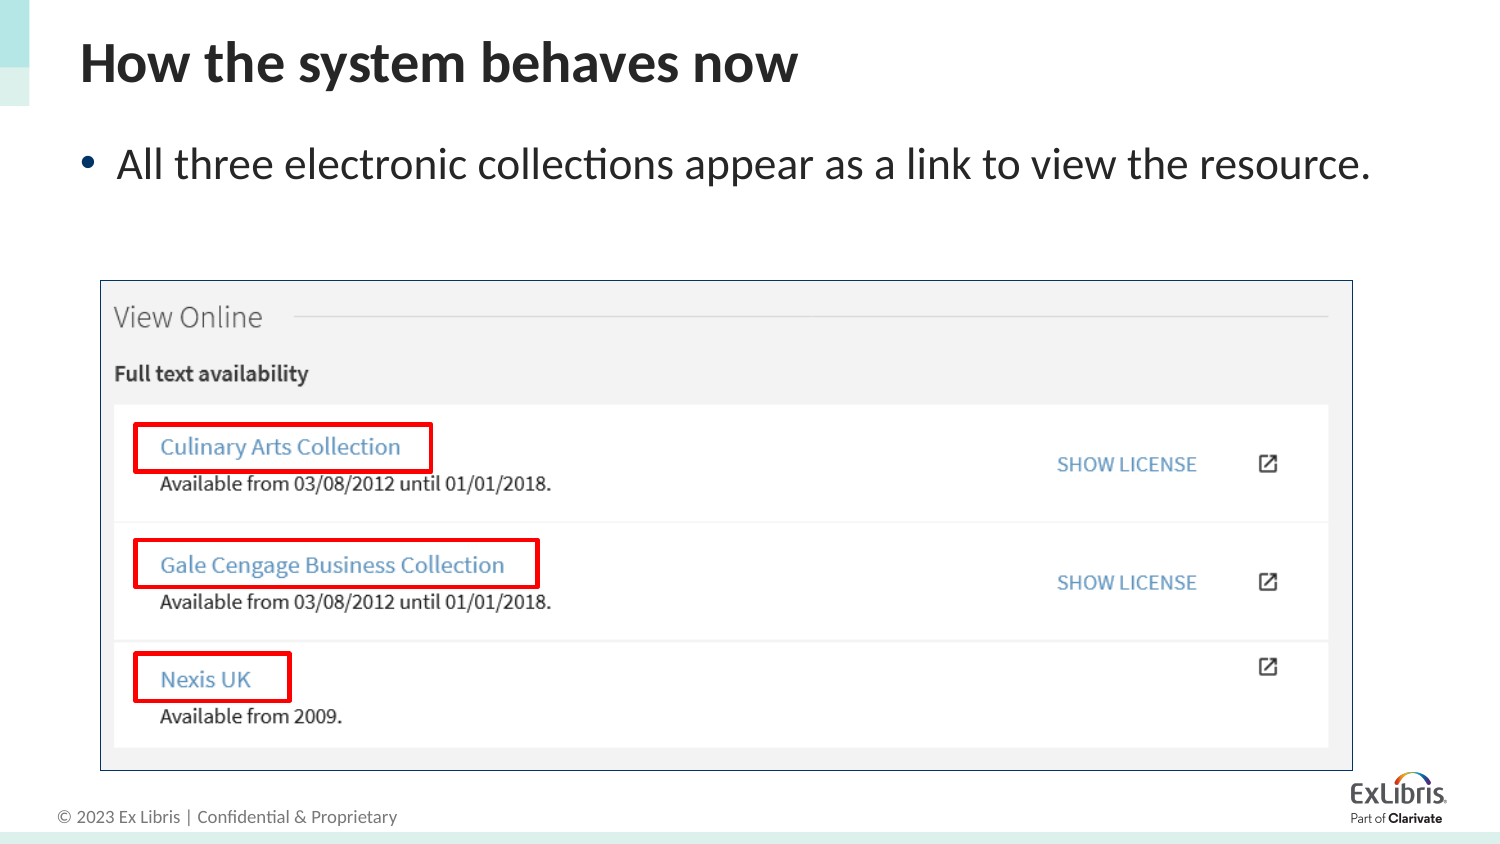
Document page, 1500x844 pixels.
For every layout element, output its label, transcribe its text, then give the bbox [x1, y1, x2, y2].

picture [1351, 772, 1447, 823]
picture [100, 279, 1353, 771]
list All three electronic collections appear as a link to view the resource. [64, 126, 1447, 242]
title How the system behaves now [64, 11, 1447, 107]
